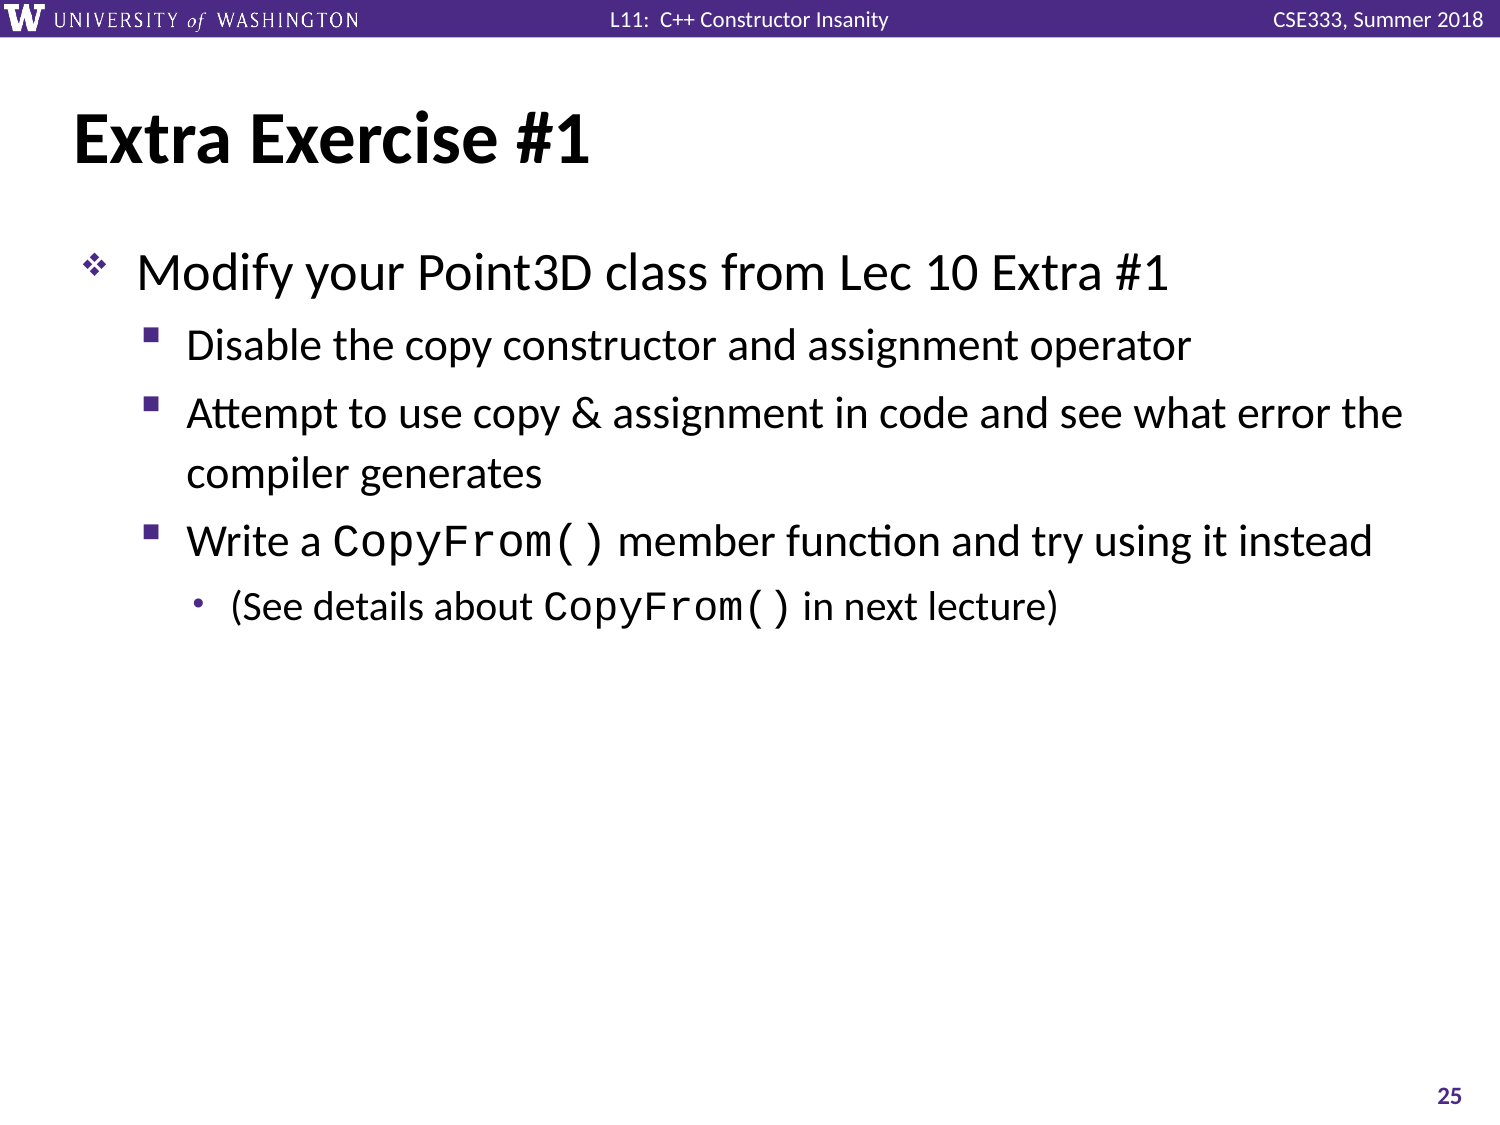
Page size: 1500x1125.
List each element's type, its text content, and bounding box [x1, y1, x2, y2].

title Extra Exercise #1 [58, 71, 1438, 197]
slide_number 25 [1400, 1065, 1500, 1125]
list Modify your Point3D class from Lec 10 Extra #1 Disable the copy constructor and assignment operator Attempt to use copy & assignment in code and see what error the compiler generates Write a CopyFrom() member function and try using it instead (See details about CopyFrom() in next lecture) [64, 223, 1438, 1040]
picture [4, 4, 358, 32]
